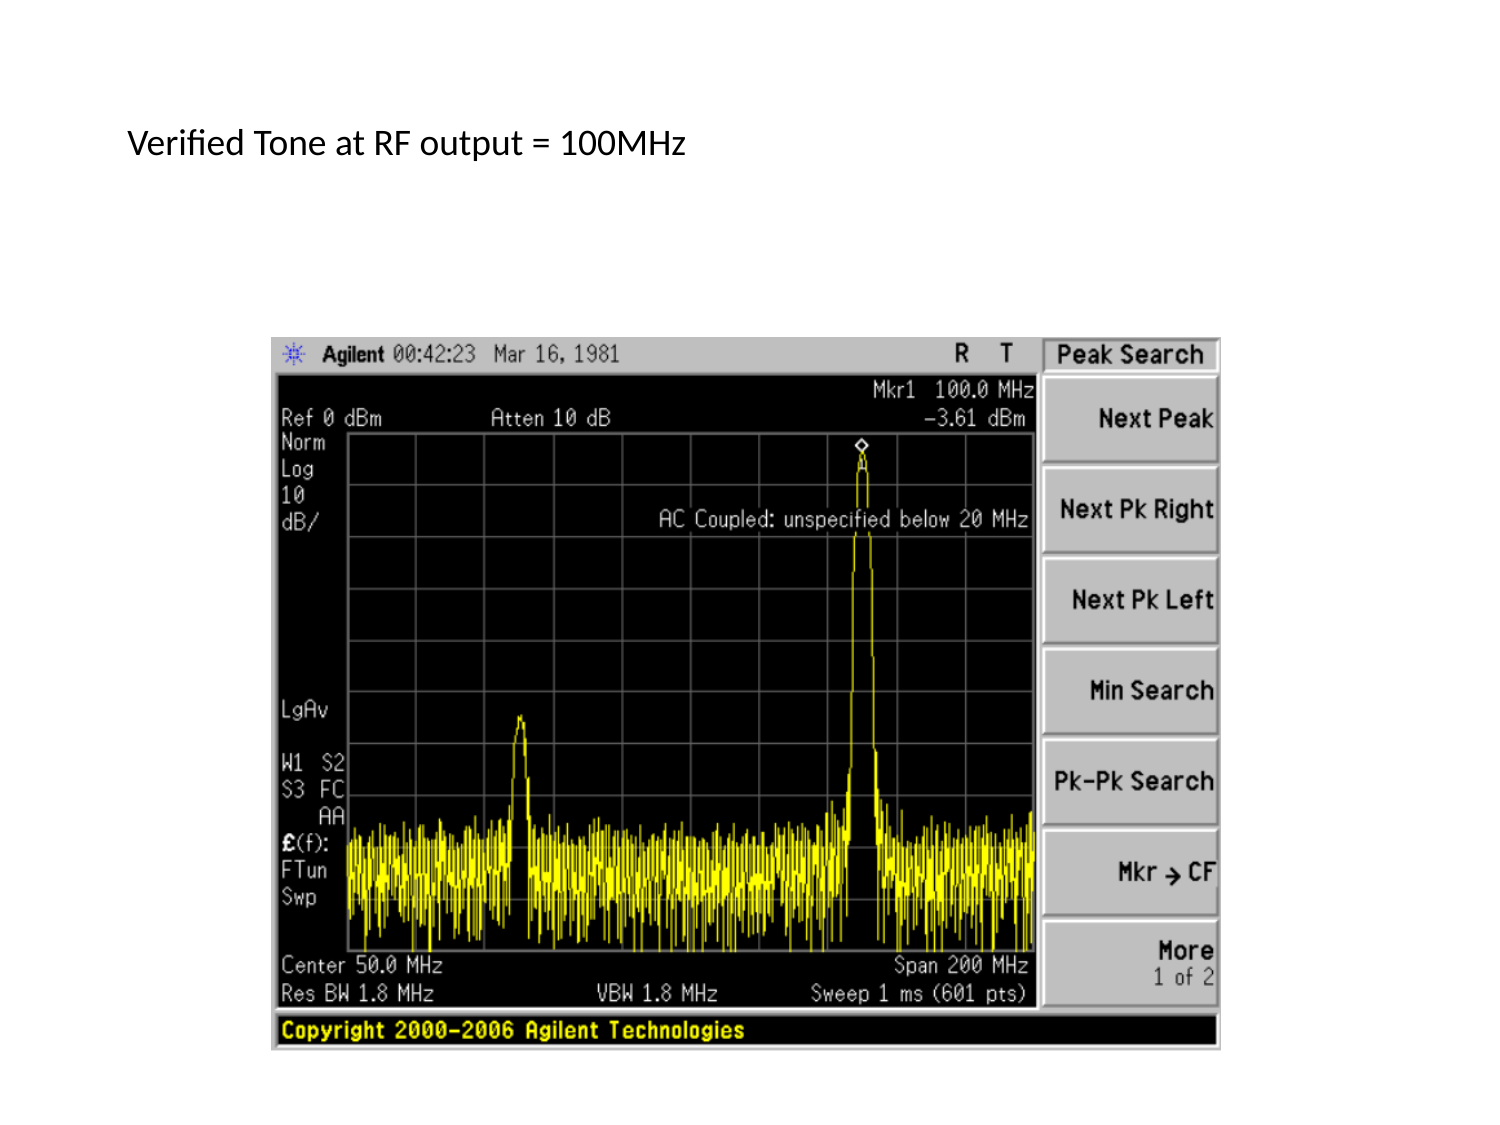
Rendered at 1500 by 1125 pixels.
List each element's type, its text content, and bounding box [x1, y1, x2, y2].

picture [270, 337, 1221, 1057]
text_box Verified Tone at RF output = 100MHz [112, 110, 825, 171]
